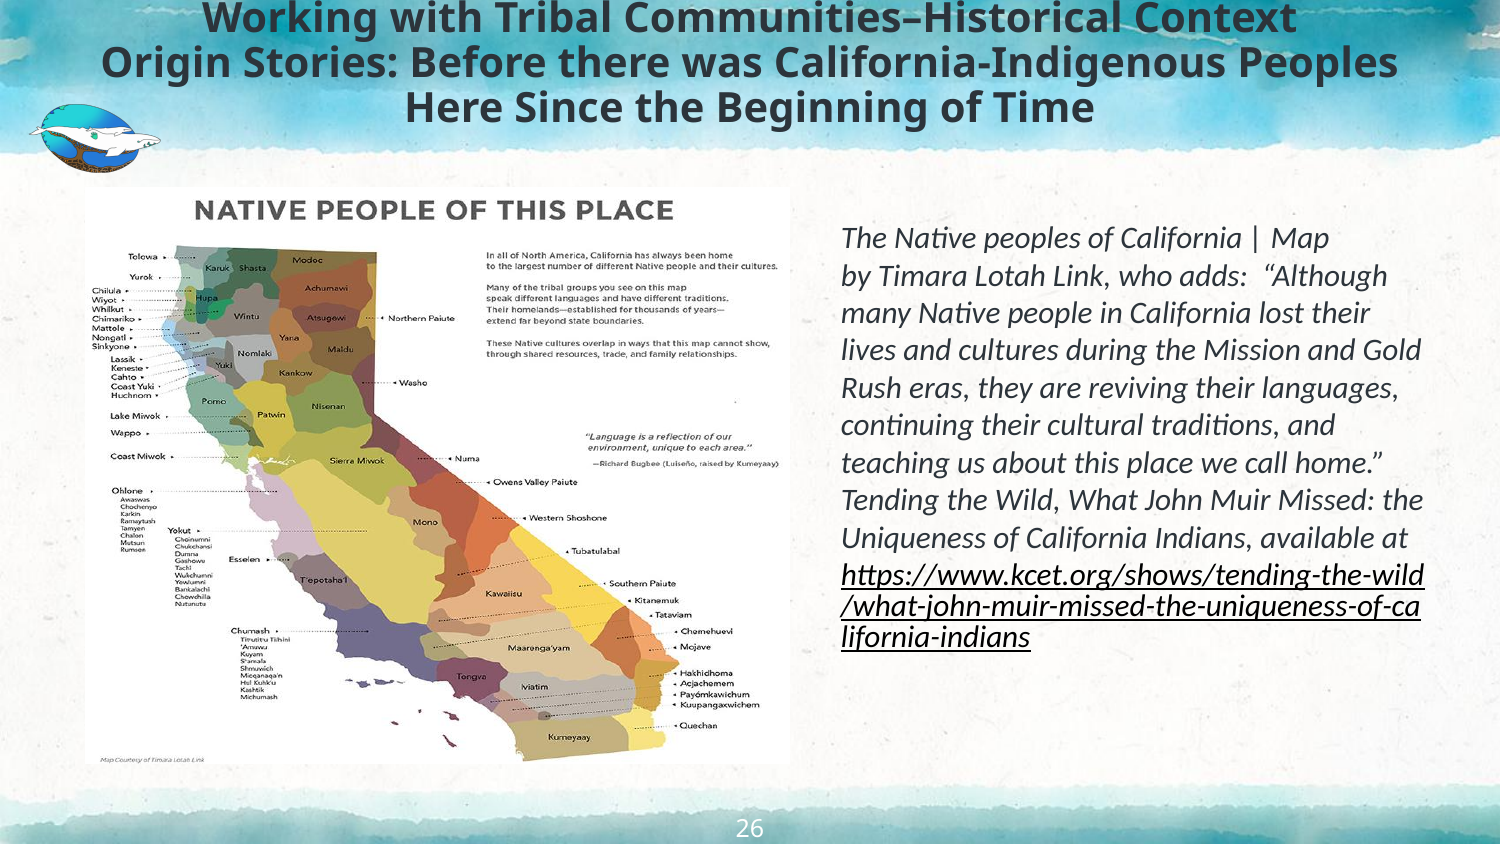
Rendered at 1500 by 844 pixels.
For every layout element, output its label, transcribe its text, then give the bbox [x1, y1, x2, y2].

picture [0, 0, 1500, 844]
title Working with Tribal Communities–Historical Context Origin Stories: Before there was California-Indigenous Peoples Here Since the Beginning of Time [75, 0, 1425, 137]
text_box The Native peoples of California | Map by Timara Lotah Link, who adds: “Although many Native people in California lost their lives and cultures during the Mission and Gold Rush eras, they are reviving their languages, continuing their cultural traditions, and teaching us about this place we call home.” Tending the Wild, What John Muir Missed: the Uniqueness of California Indians, available at https://www.kcet.org/shows/tending-the-wild/what-john-muir-missed-the-uniqueness-of-california-indians [829, 211, 1440, 844]
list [85, 186, 790, 764]
slide_number ‹#› [705, 797, 795, 844]
